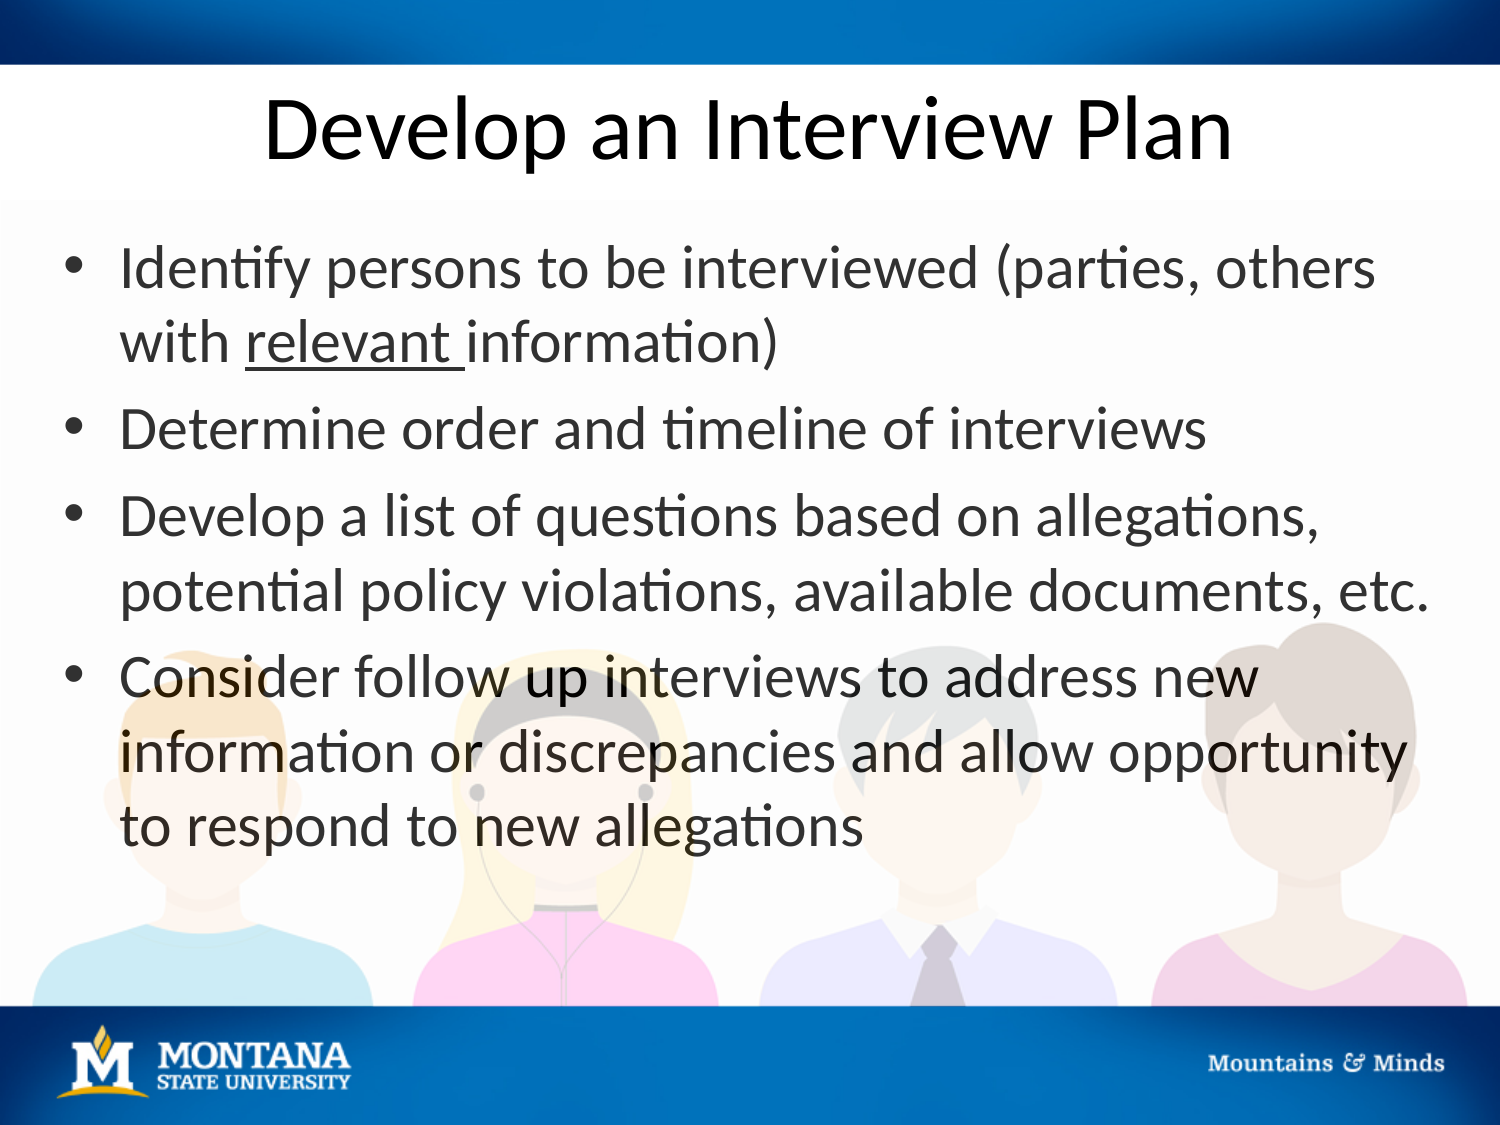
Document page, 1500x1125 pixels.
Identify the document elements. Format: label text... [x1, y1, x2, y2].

picture [0, 0, 1500, 1125]
title Develop an Interview Plan [75, 45, 1425, 198]
